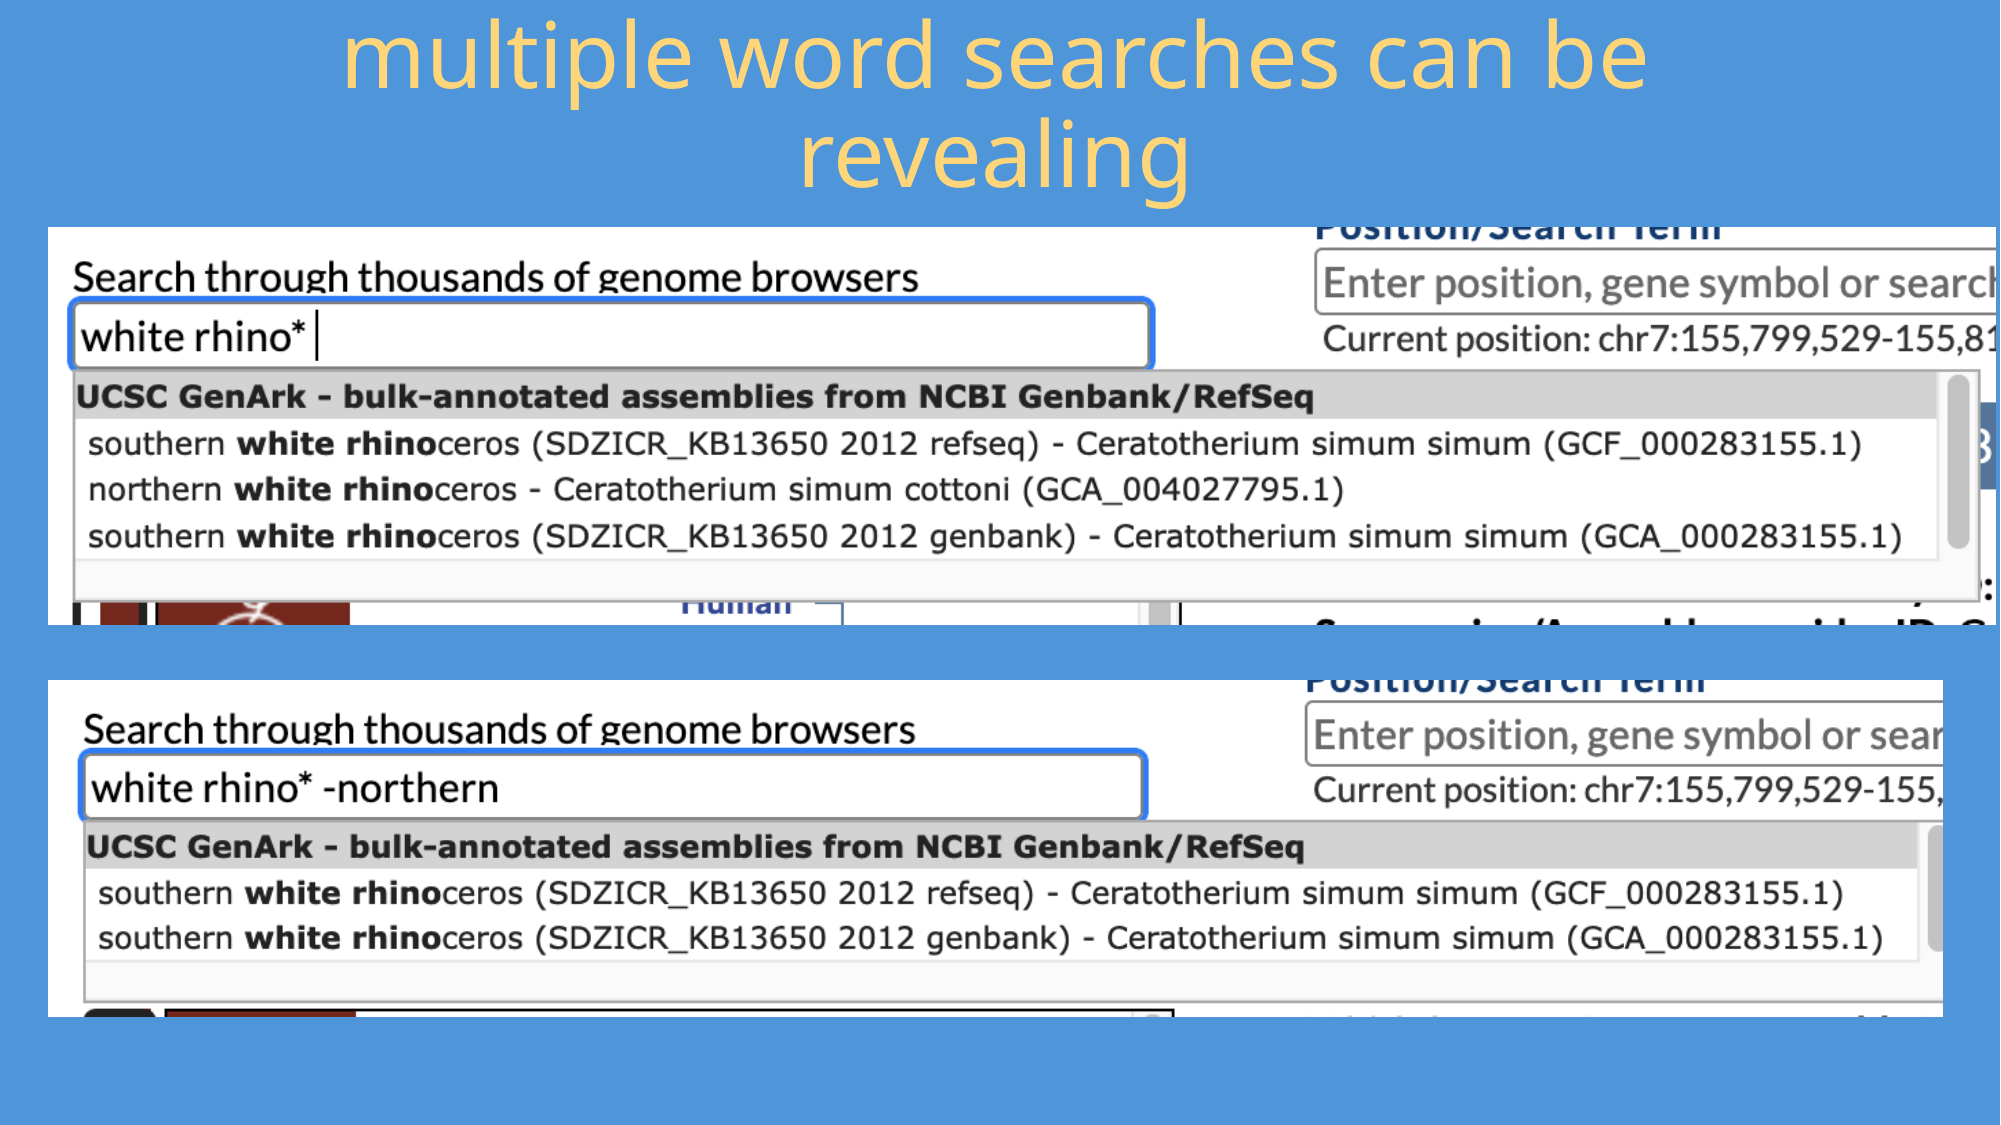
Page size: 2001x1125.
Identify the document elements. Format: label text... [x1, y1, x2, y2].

picture [48, 680, 1944, 1018]
title multiple word searches can be revealing [133, 45, 1859, 171]
picture [48, 226, 1997, 626]
